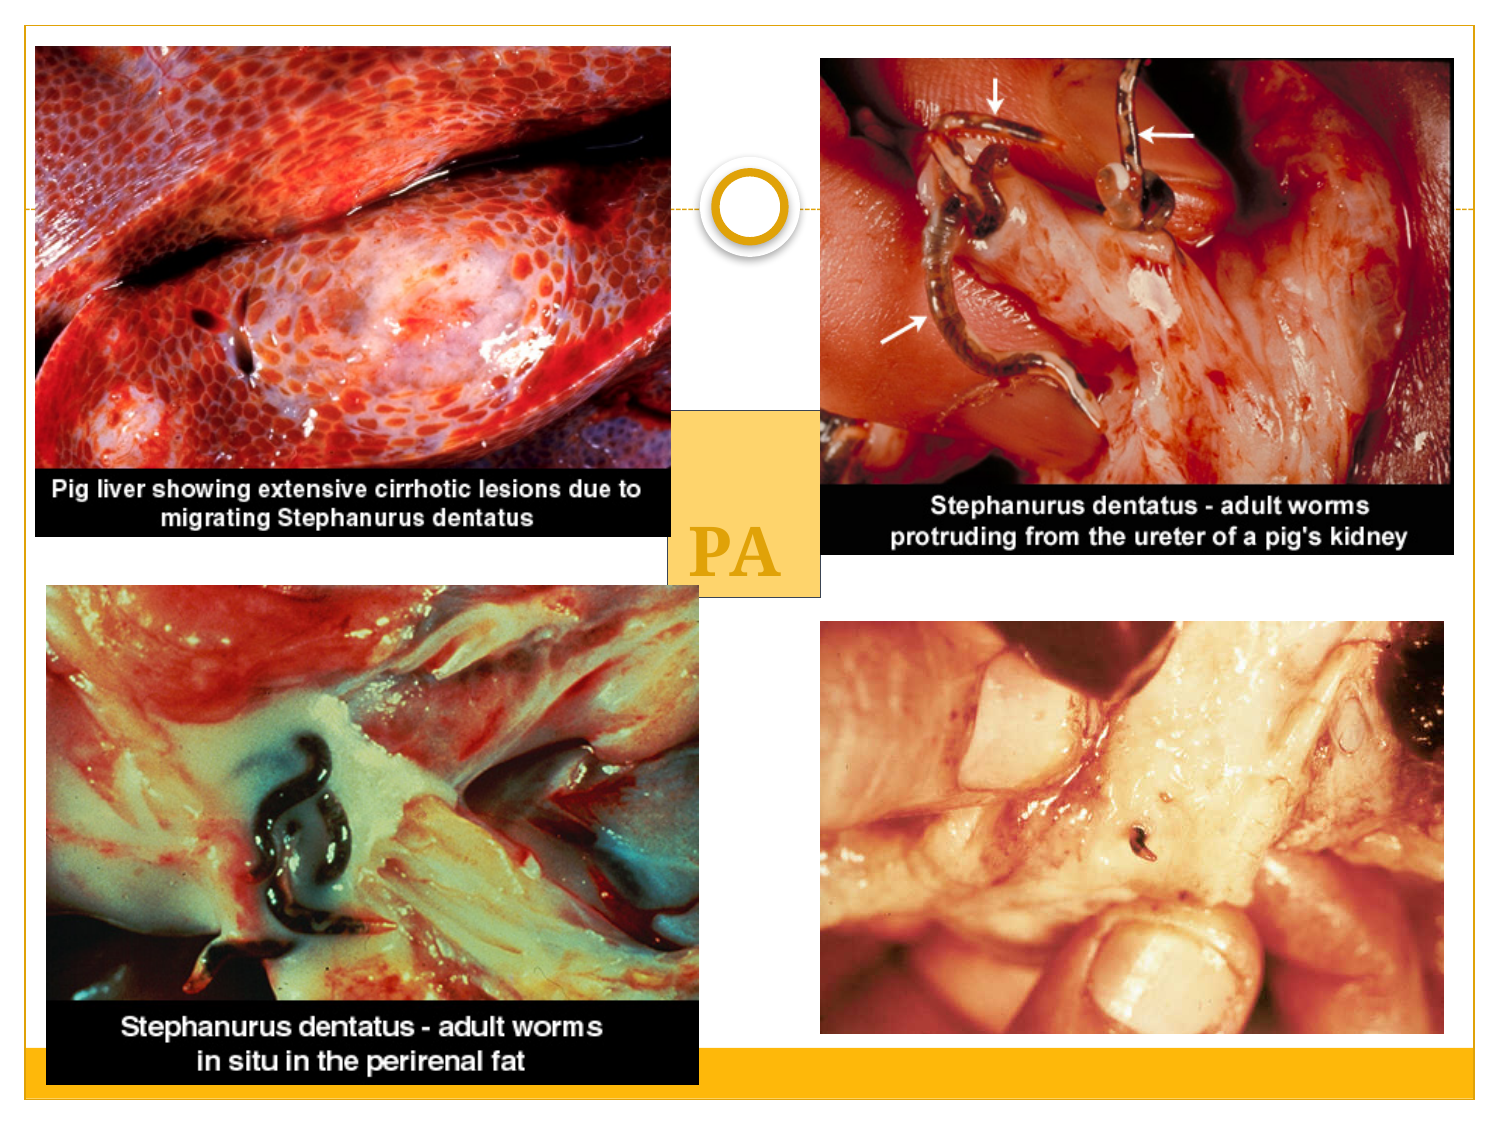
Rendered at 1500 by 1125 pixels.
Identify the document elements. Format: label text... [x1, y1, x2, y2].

picture [46, 585, 700, 1085]
picture [34, 46, 671, 537]
picture [820, 620, 1445, 1035]
picture [820, 58, 1454, 556]
title PA [667, 410, 821, 598]
